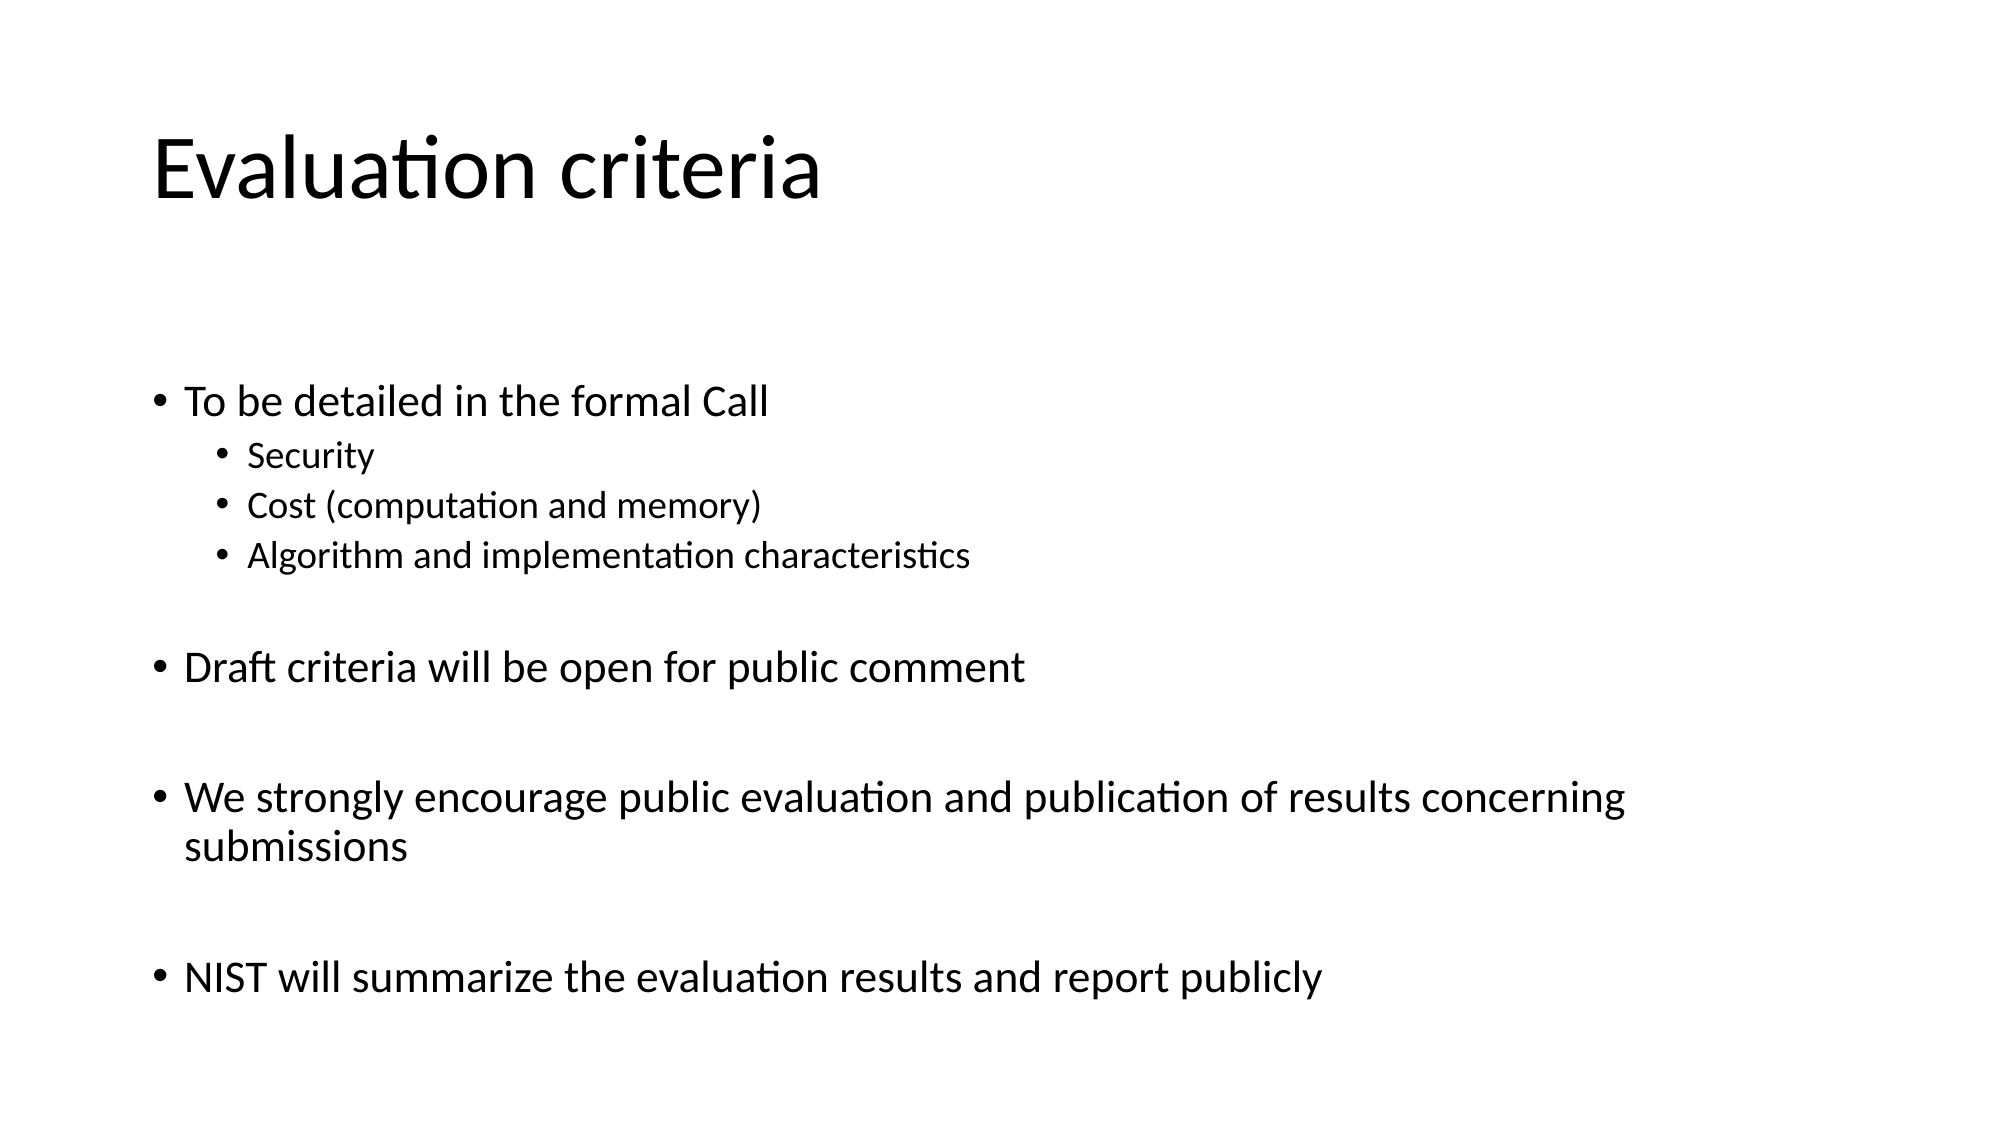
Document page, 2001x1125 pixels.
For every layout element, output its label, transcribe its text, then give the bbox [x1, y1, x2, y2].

list To be detailed in the formal Call Security Cost (computation and memory) Algorithm and implementation characteristics Draft criteria will be open for public comment We strongly encourage public evaluation and publication of results concerning submissions NIST will summarize the evaluation results and report publicly [137, 299, 1863, 1014]
title Evaluation criteria [137, 59, 1863, 278]
